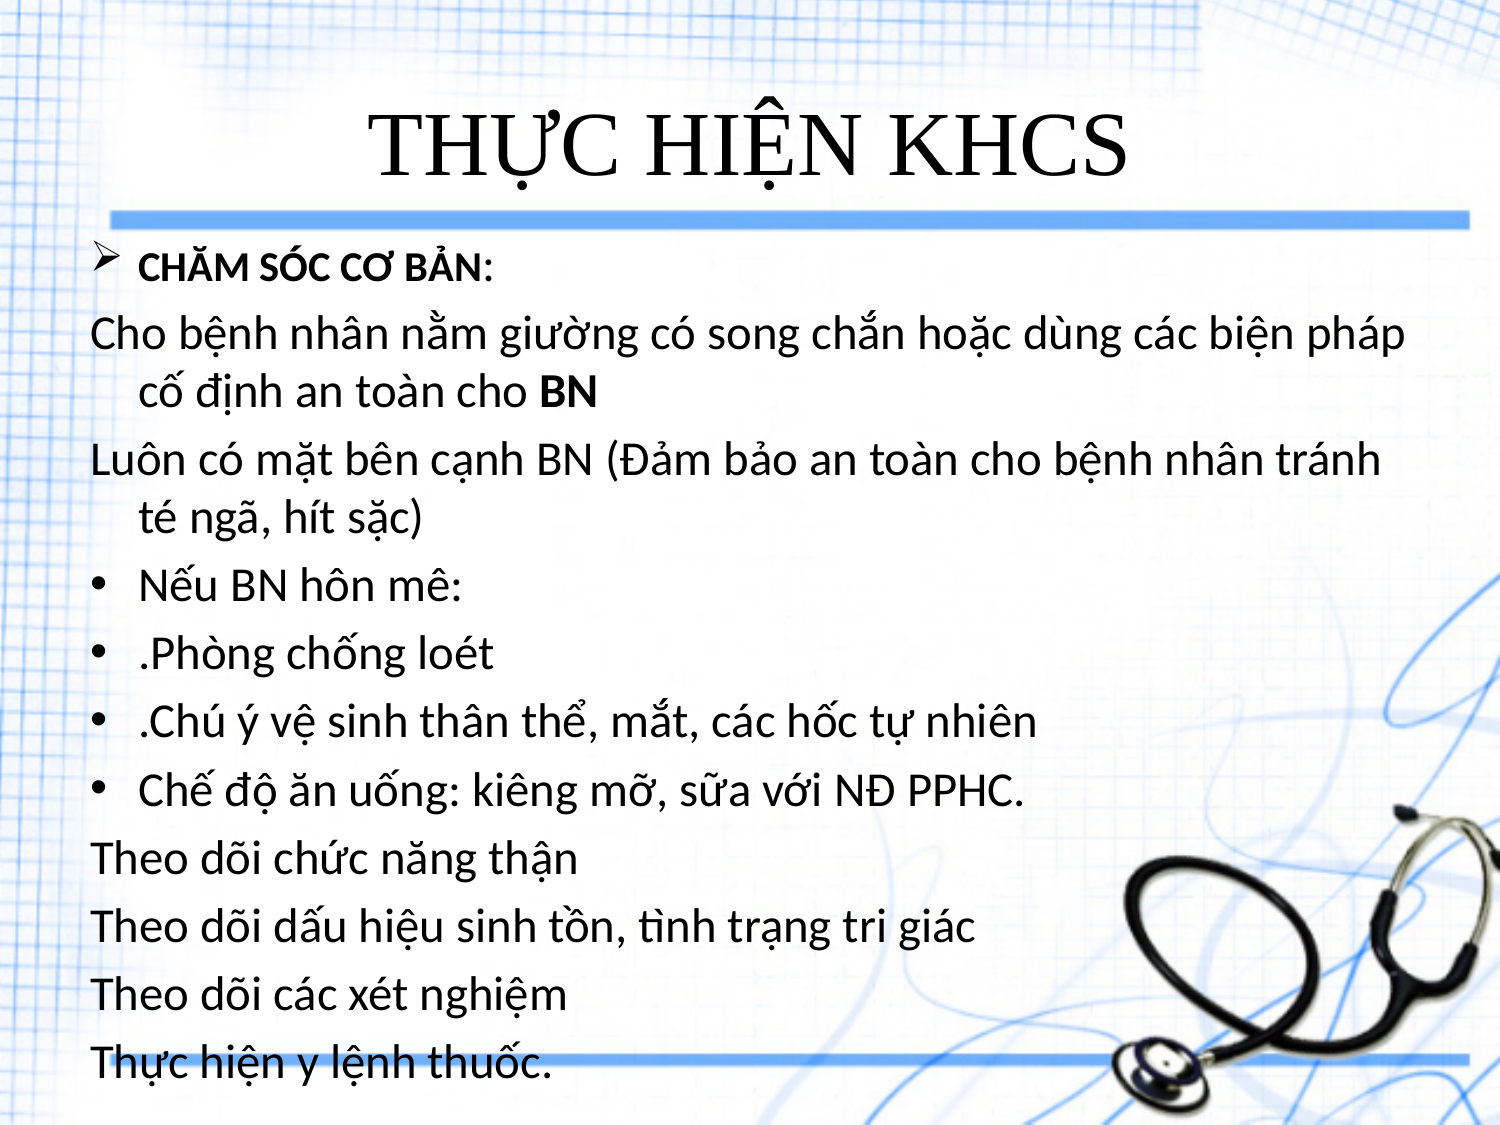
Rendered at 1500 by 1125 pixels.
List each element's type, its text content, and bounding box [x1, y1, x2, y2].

list CHĂM SÓC CƠ BẢN: Cho bệnh nhân nằm giường có song chắn hoặc dùng các biện pháp cố định an toàn cho BN Luôn có mặt bên cạnh BN (Đảm bảo an toàn cho bệnh nhân tránh té ngã, hít sặc) Nếu BN hôn mê: .Phòng chống loét .Chú ý vệ sinh thân thể, mắt, các hốc tự nhiên Chế độ ăn uống: kiêng mỡ, sữa với NĐ PPHC. Theo dõi chức năng thận Theo dõi dấu hiệu sinh tồn, tình trạng tri giác Theo dõi các xét nghiệm Thực hiện y lệnh thuốc. [75, 233, 1425, 1107]
picture [0, 0, 1500, 1125]
title THỰC HIỆN KHCS [75, 45, 1425, 233]
